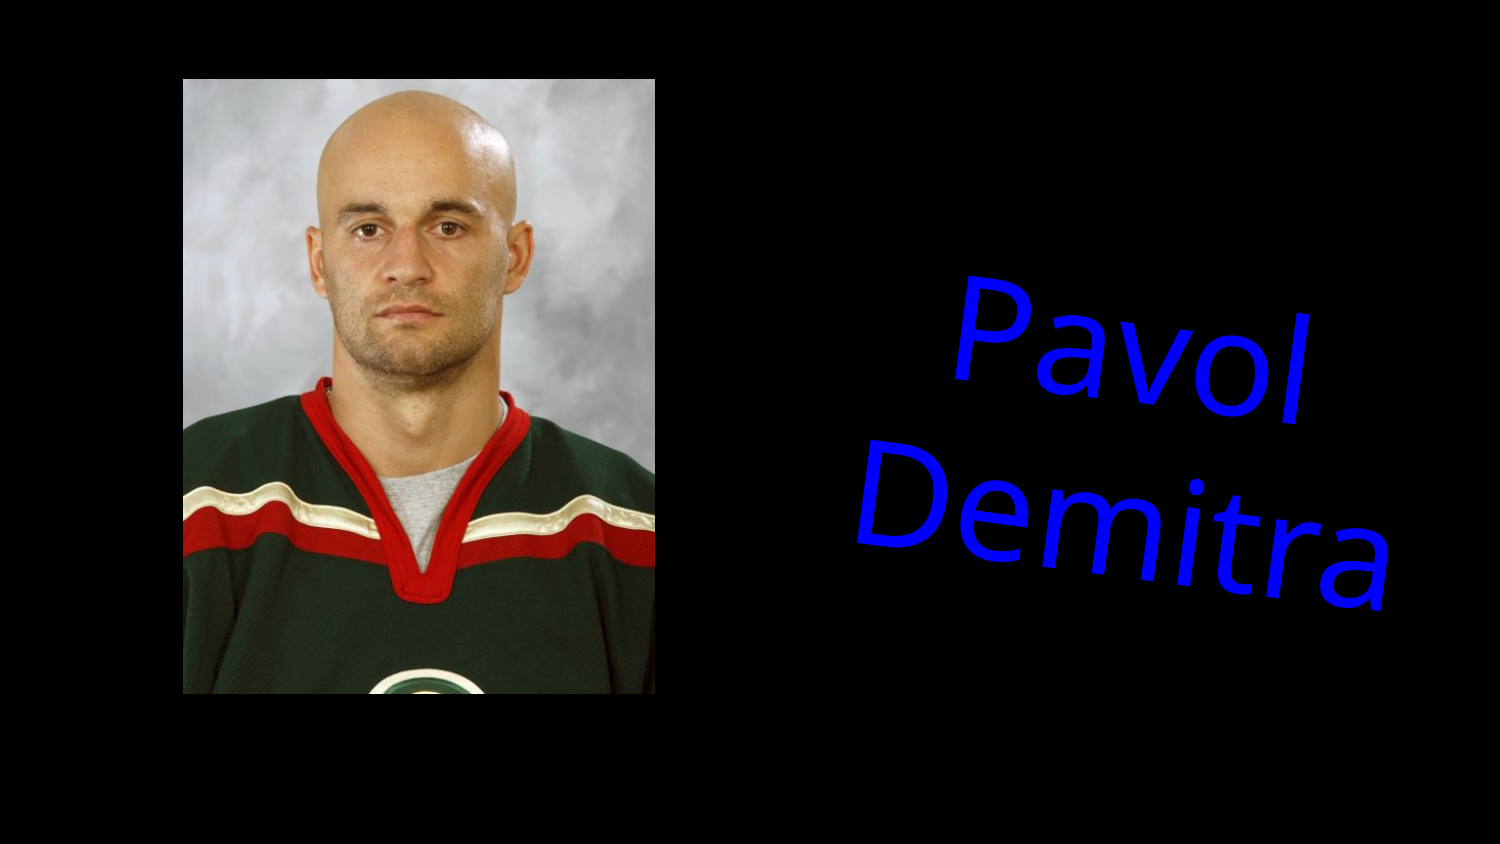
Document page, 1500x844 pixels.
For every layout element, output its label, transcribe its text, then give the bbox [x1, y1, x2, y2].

text_box Pavol Demitra [825, 206, 1460, 638]
picture [182, 78, 656, 694]
